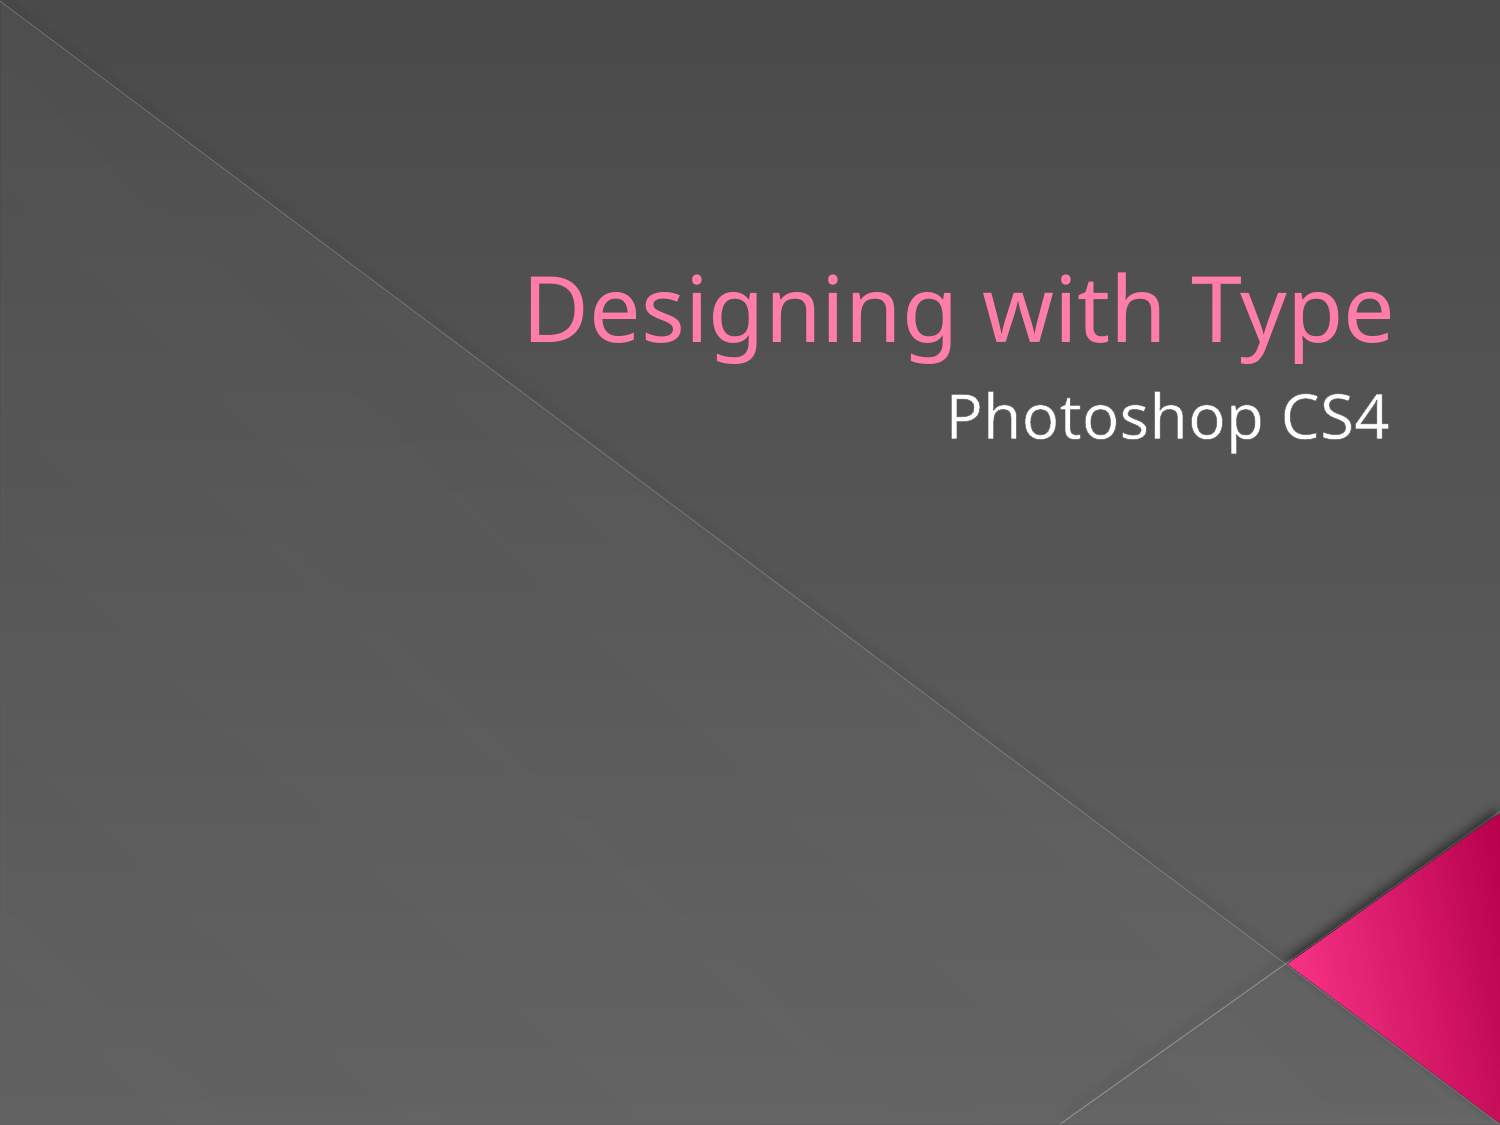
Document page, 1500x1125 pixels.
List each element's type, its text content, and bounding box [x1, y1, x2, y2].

subtitle Photoshop CS4 [88, 369, 1412, 657]
title Designing with Type [88, 127, 1412, 369]
